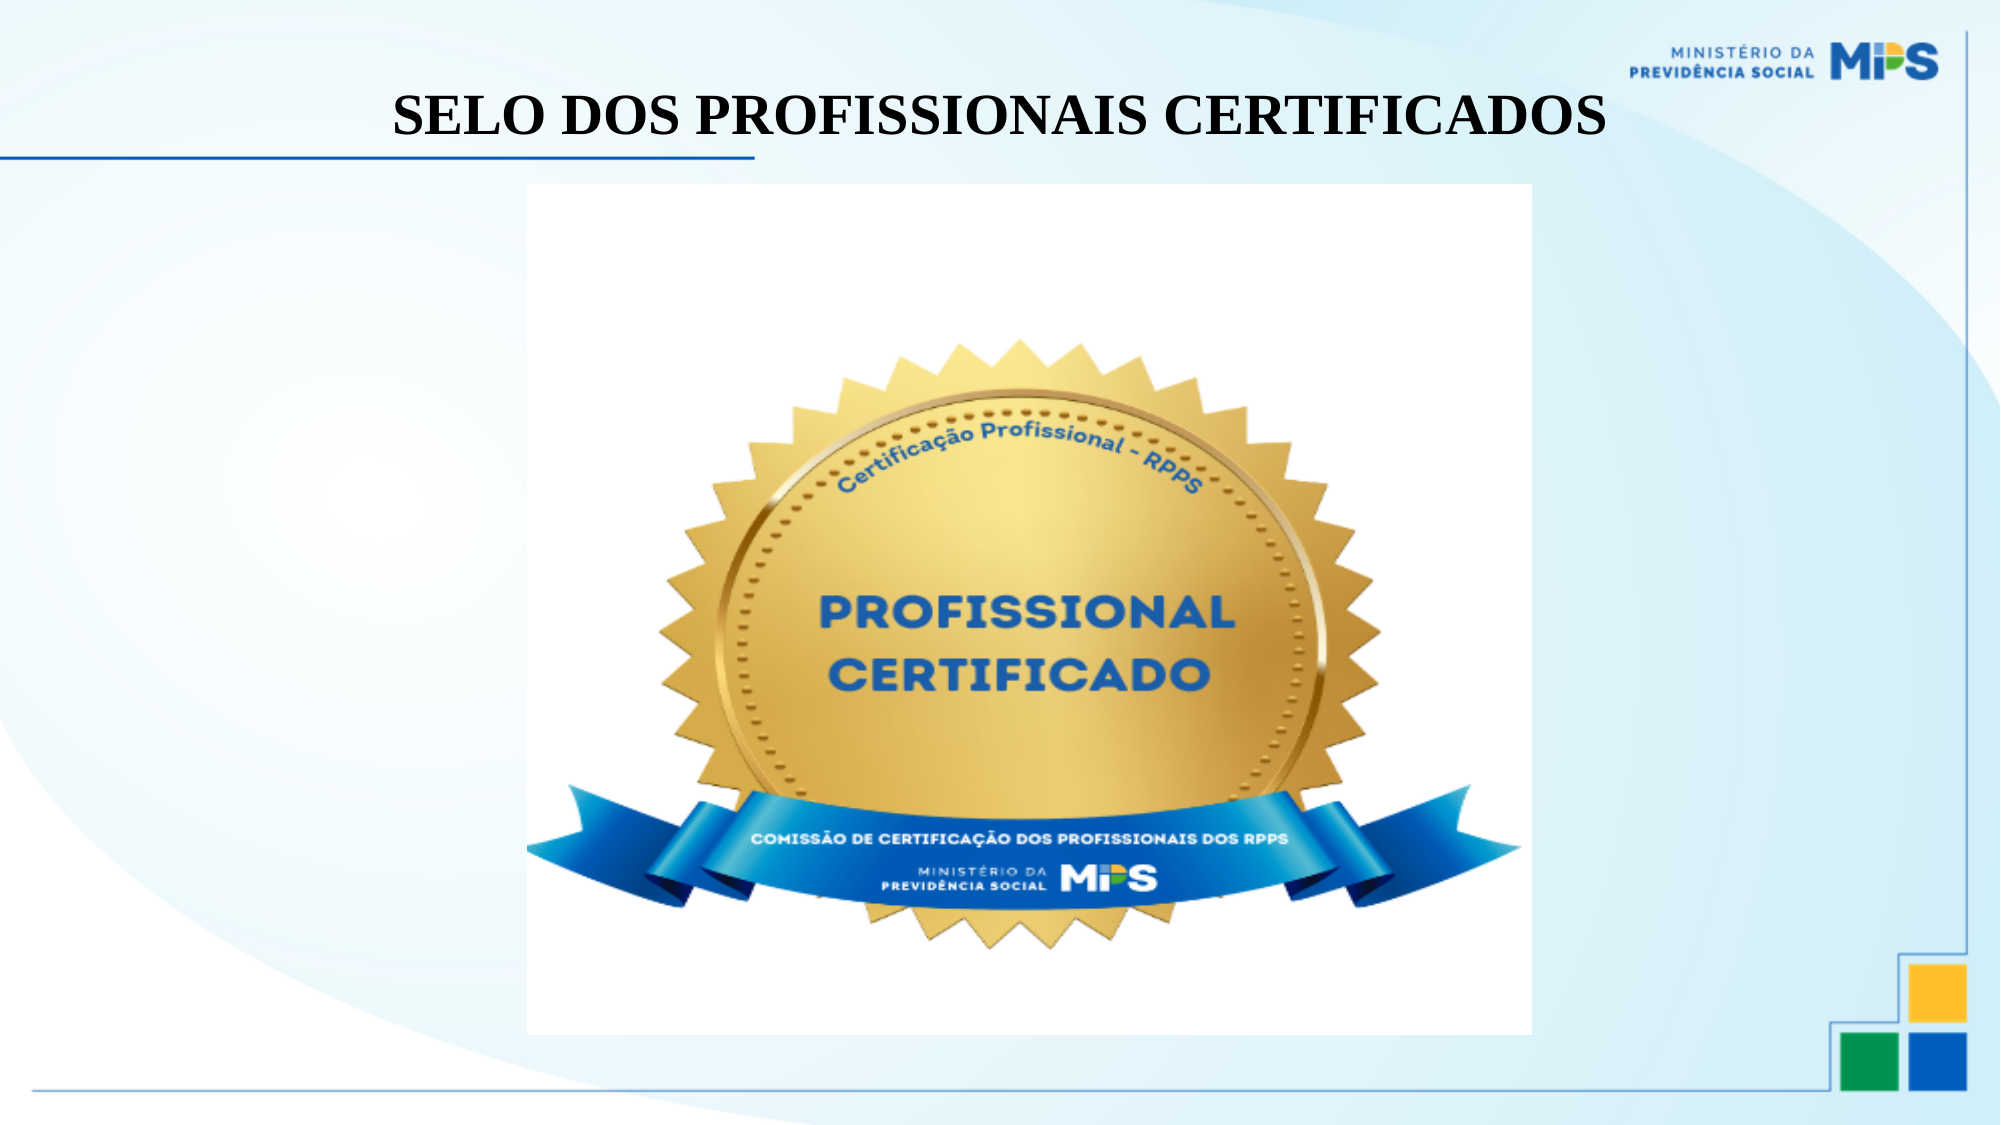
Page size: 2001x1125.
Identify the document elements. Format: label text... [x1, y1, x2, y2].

picture [0, 0, 2001, 1125]
title SELO DOS PROFISSIONAIS CERTIFICADOS [137, 7, 1863, 225]
